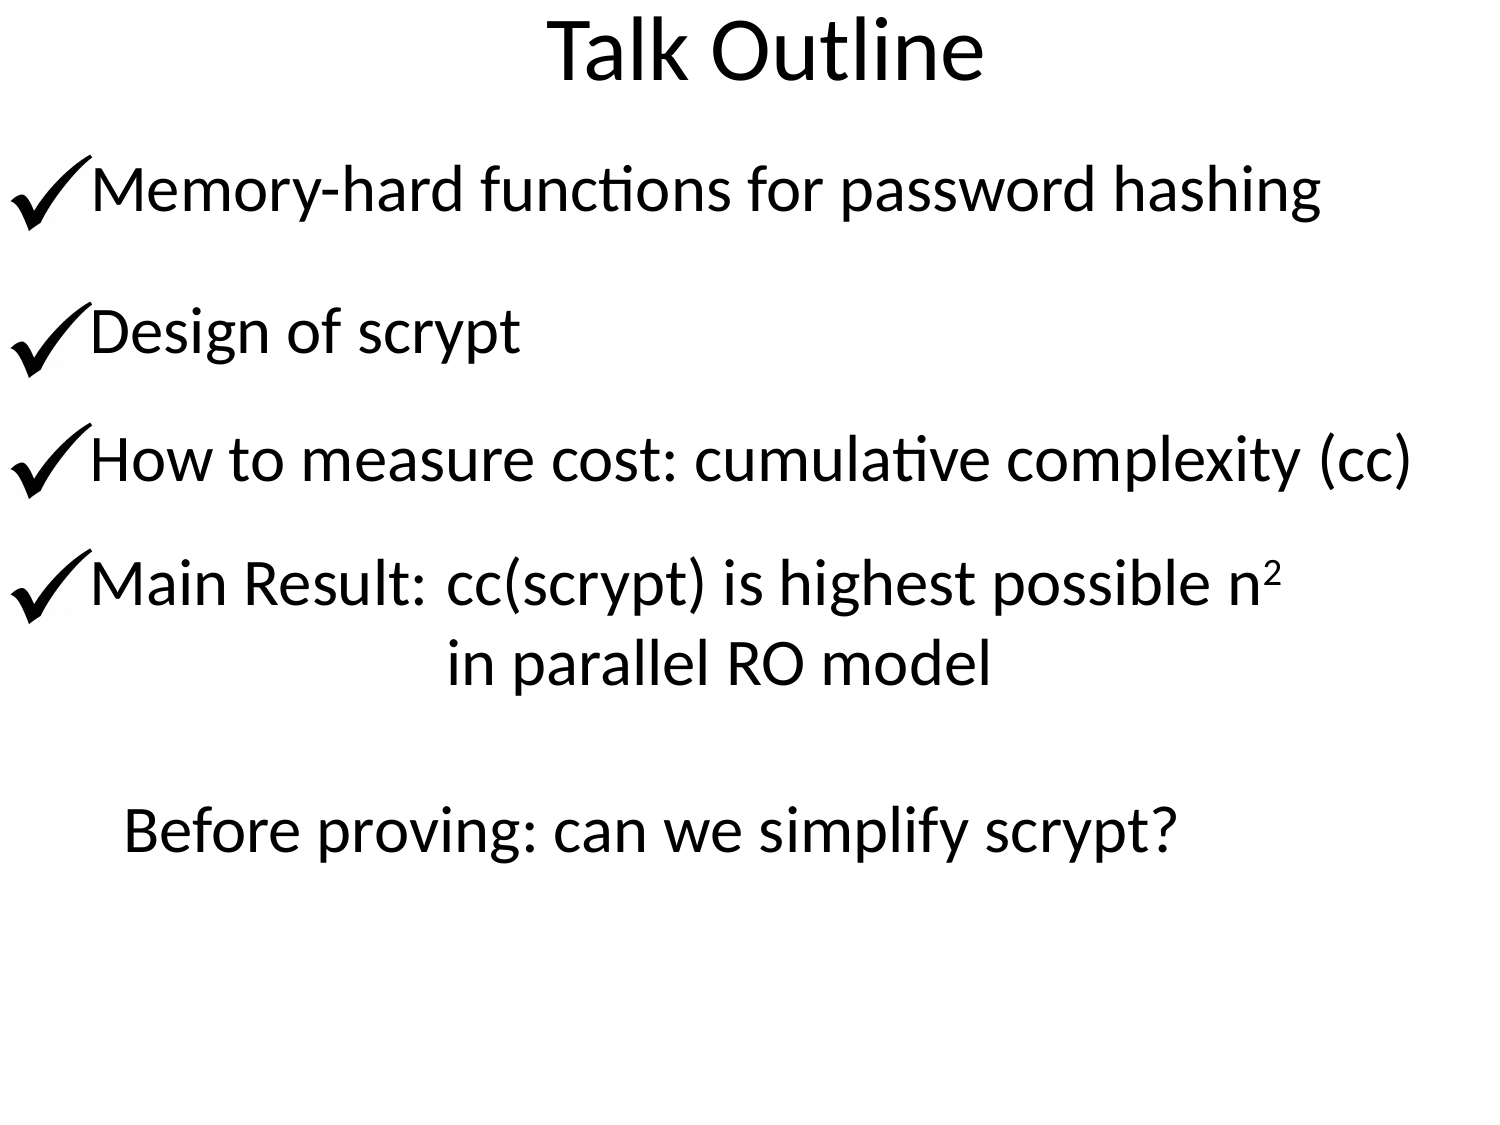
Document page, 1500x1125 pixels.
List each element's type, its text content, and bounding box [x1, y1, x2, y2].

text_box Before proving: can we simplify scrypt? [108, 778, 1480, 874]
list Memory-hard functions for password hashing [75, 137, 1425, 263]
picture [10, 543, 94, 628]
text_box How to measure cost: cumulative complexity (cc) [75, 407, 1500, 503]
picture [10, 297, 94, 381]
picture [10, 418, 94, 502]
text_box Design of scrypt [74, 279, 825, 374]
title Talk Outline [54, 0, 1480, 138]
text_box Main Result: cc(scrypt) is highest possible n2 in parallel RO model [75, 531, 1500, 707]
picture [10, 150, 94, 234]
